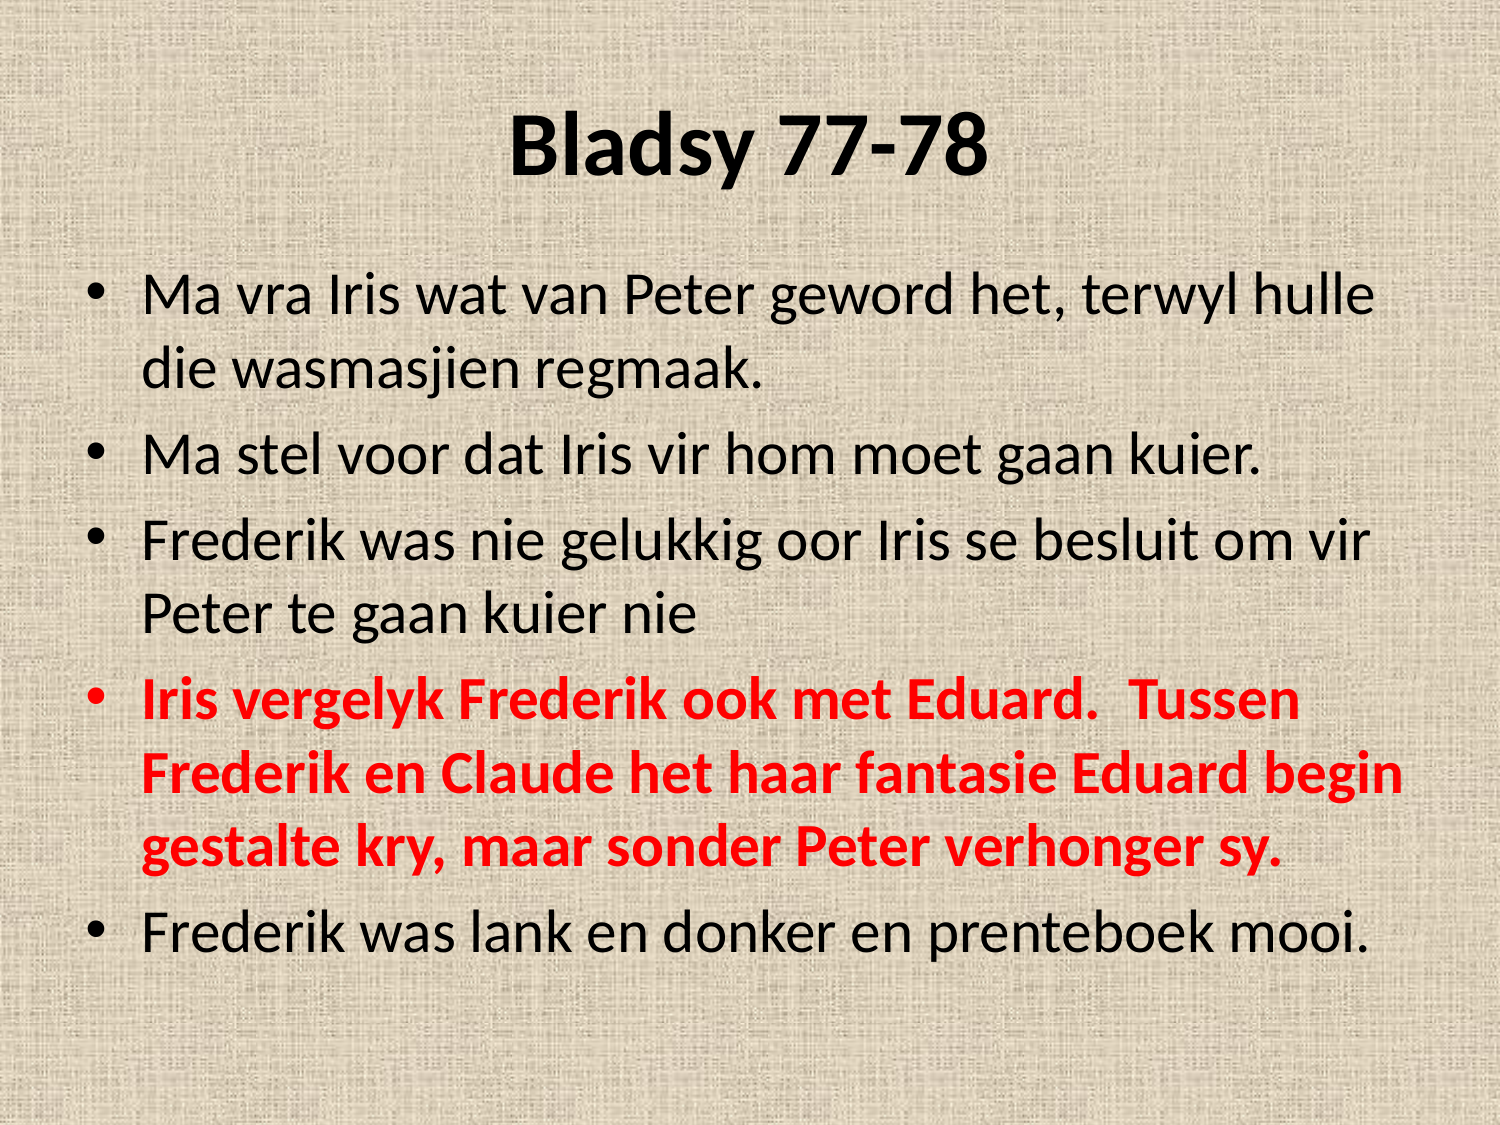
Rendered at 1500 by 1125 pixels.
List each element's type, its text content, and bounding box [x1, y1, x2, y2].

picture [0, 0, 1500, 1125]
title Bladsy 77-78 [75, 45, 1425, 233]
list Ma vra Iris wat van Peter geword het, terwyl hulle die wasmasjien regmaak. Ma stel voor dat Iris vir hom moet gaan kuier. Frederik was nie gelukkig oor Iris se besluit om vir Peter te gaan kuier nie Iris vergelyk Frederik ook met Eduard. Tussen Frederik en Claude het haar fantasie Eduard begin gestalte kry, maar sonder Peter verhonger sy. Frederik was lank en donker en prenteboek mooi. [70, 246, 1421, 989]
